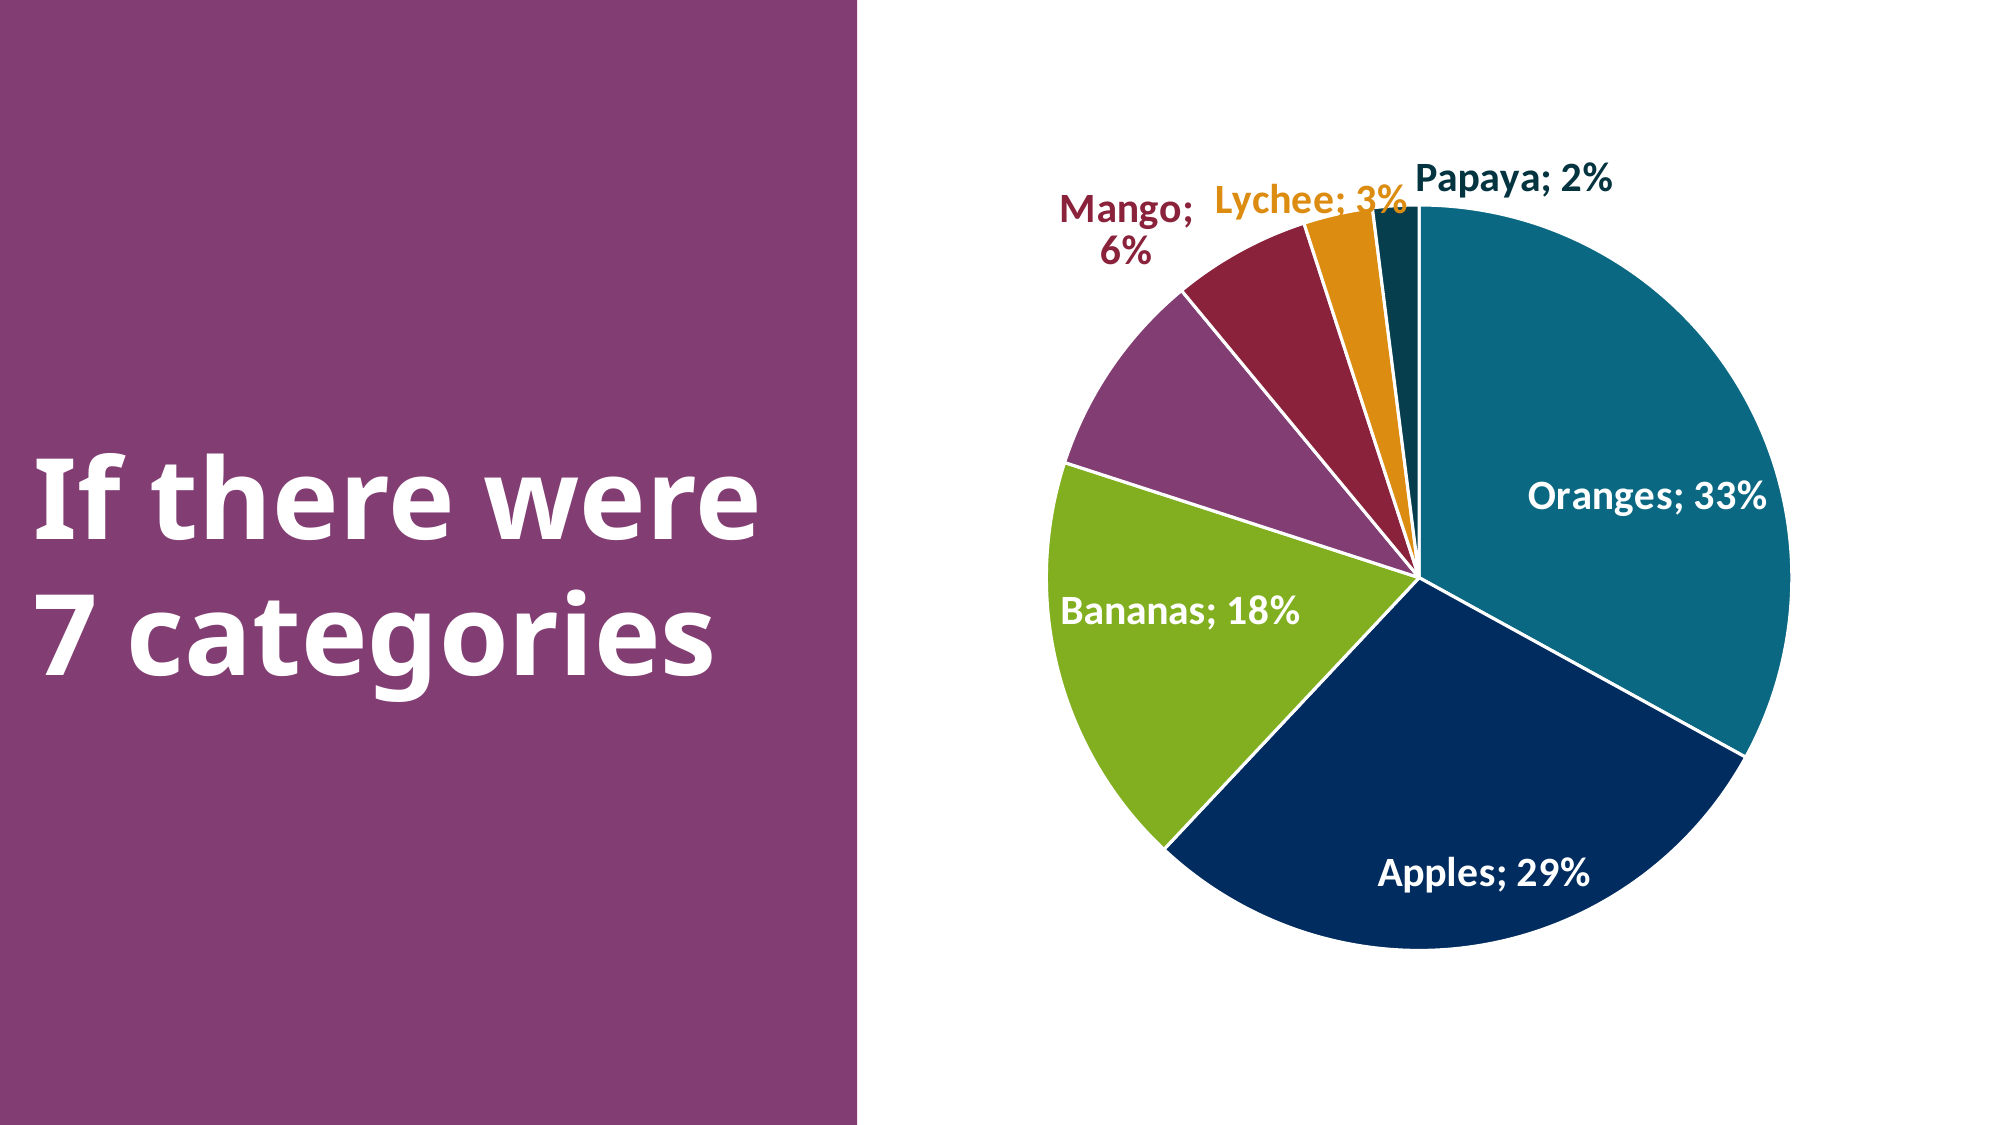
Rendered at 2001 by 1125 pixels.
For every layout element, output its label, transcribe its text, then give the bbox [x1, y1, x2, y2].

chart [904, 85, 1970, 1035]
text_box If there were 7 categories [0, 0, 859, 1125]
